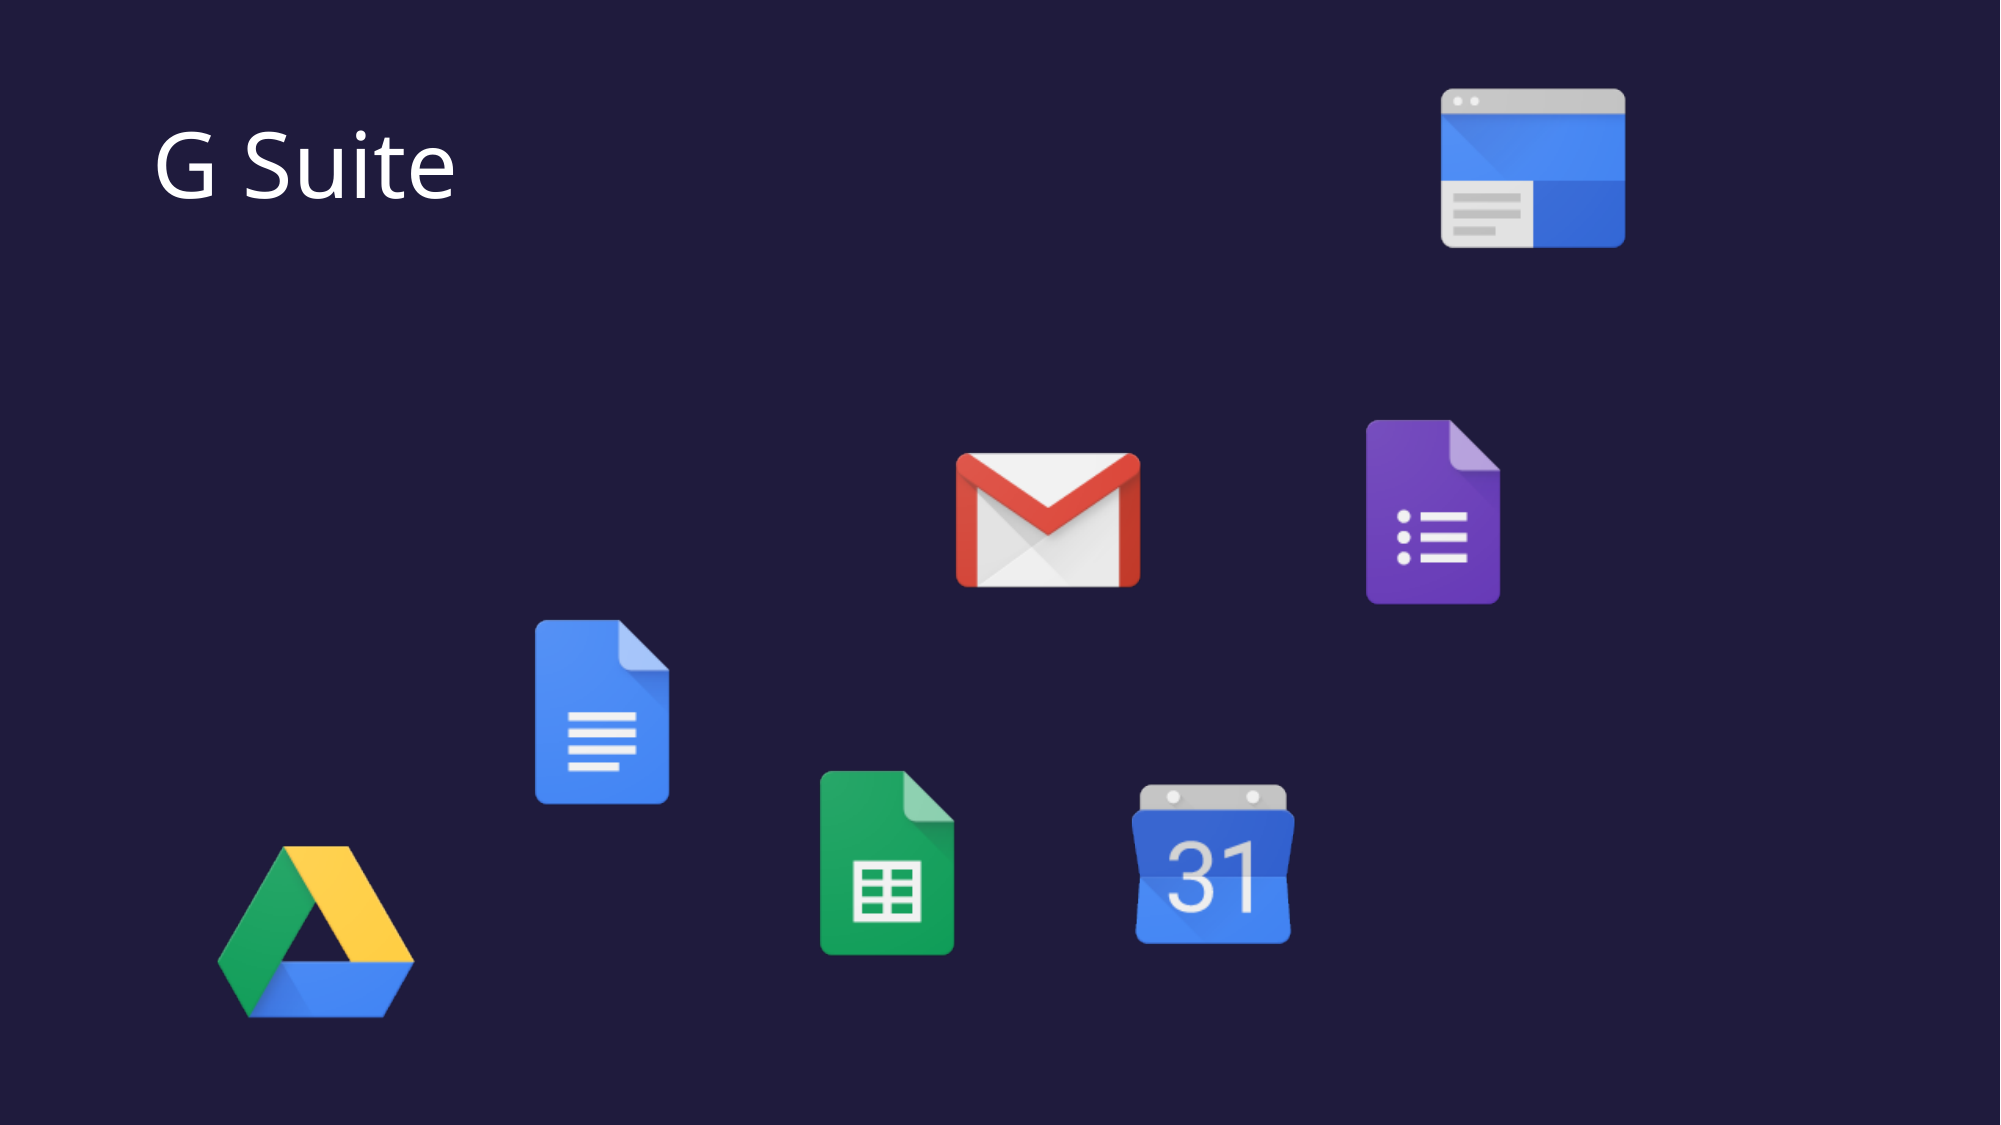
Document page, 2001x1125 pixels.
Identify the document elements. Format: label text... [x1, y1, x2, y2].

picture [1113, 764, 1314, 965]
picture [787, 763, 988, 964]
title G Suite [137, 59, 1863, 278]
picture [216, 840, 417, 1041]
picture [1333, 412, 1534, 613]
picture [1433, 68, 1634, 269]
picture [502, 612, 703, 813]
picture [948, 420, 1149, 621]
